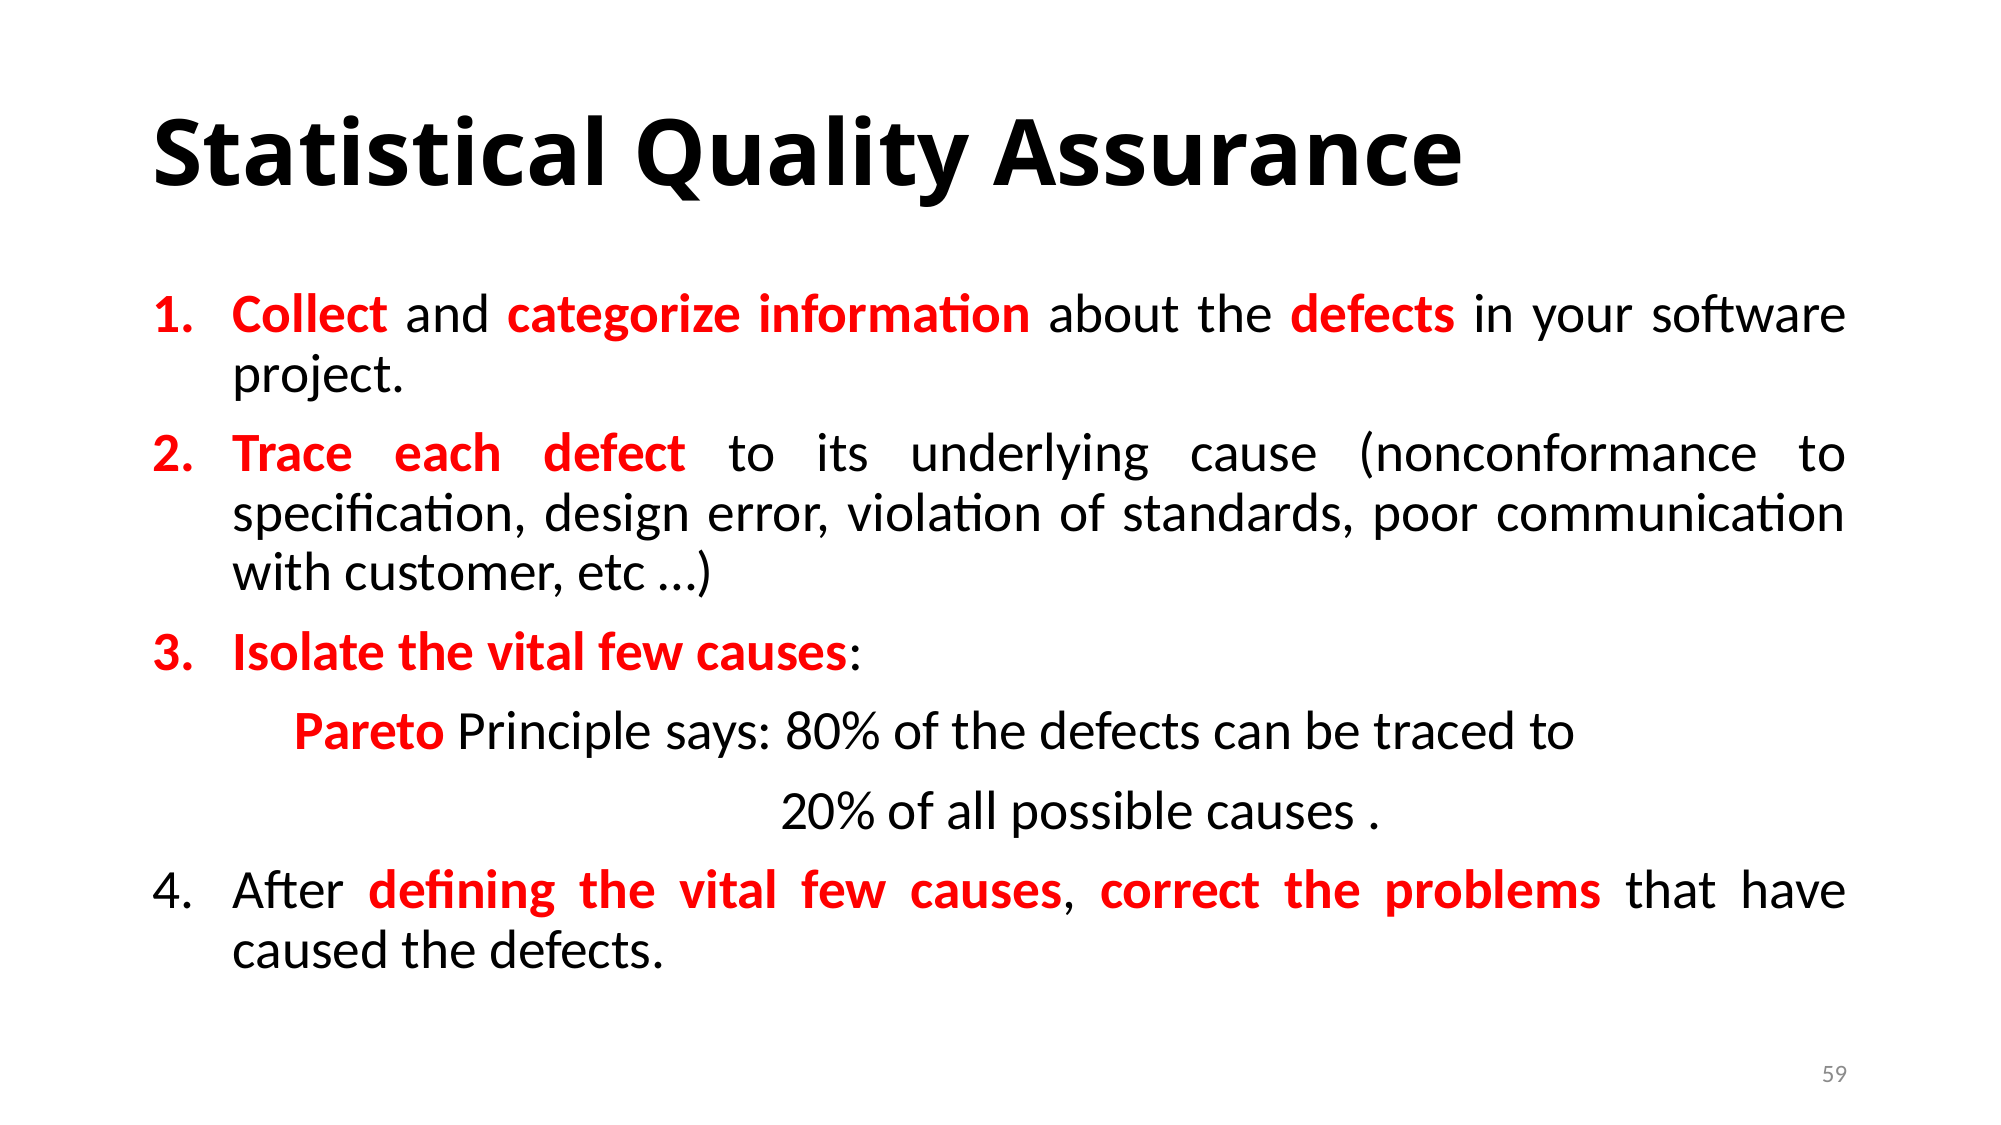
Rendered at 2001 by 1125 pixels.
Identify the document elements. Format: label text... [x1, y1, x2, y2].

slide_number 59 [1412, 1042, 1863, 1103]
title Statistical Quality Assurance [137, 46, 1863, 265]
list Collect and categorize information about the defects in your software project. Trace each defect to its underlying cause (nonconformance to specification, design error, violation of standards, poor communication with customer, etc …) Isolate the vital few causes: Pareto Principle says: 80% of the defects can be traced to 20% of all possible causes . After defining the vital few causes, correct the problems that have caused the defects. [137, 277, 1863, 992]
